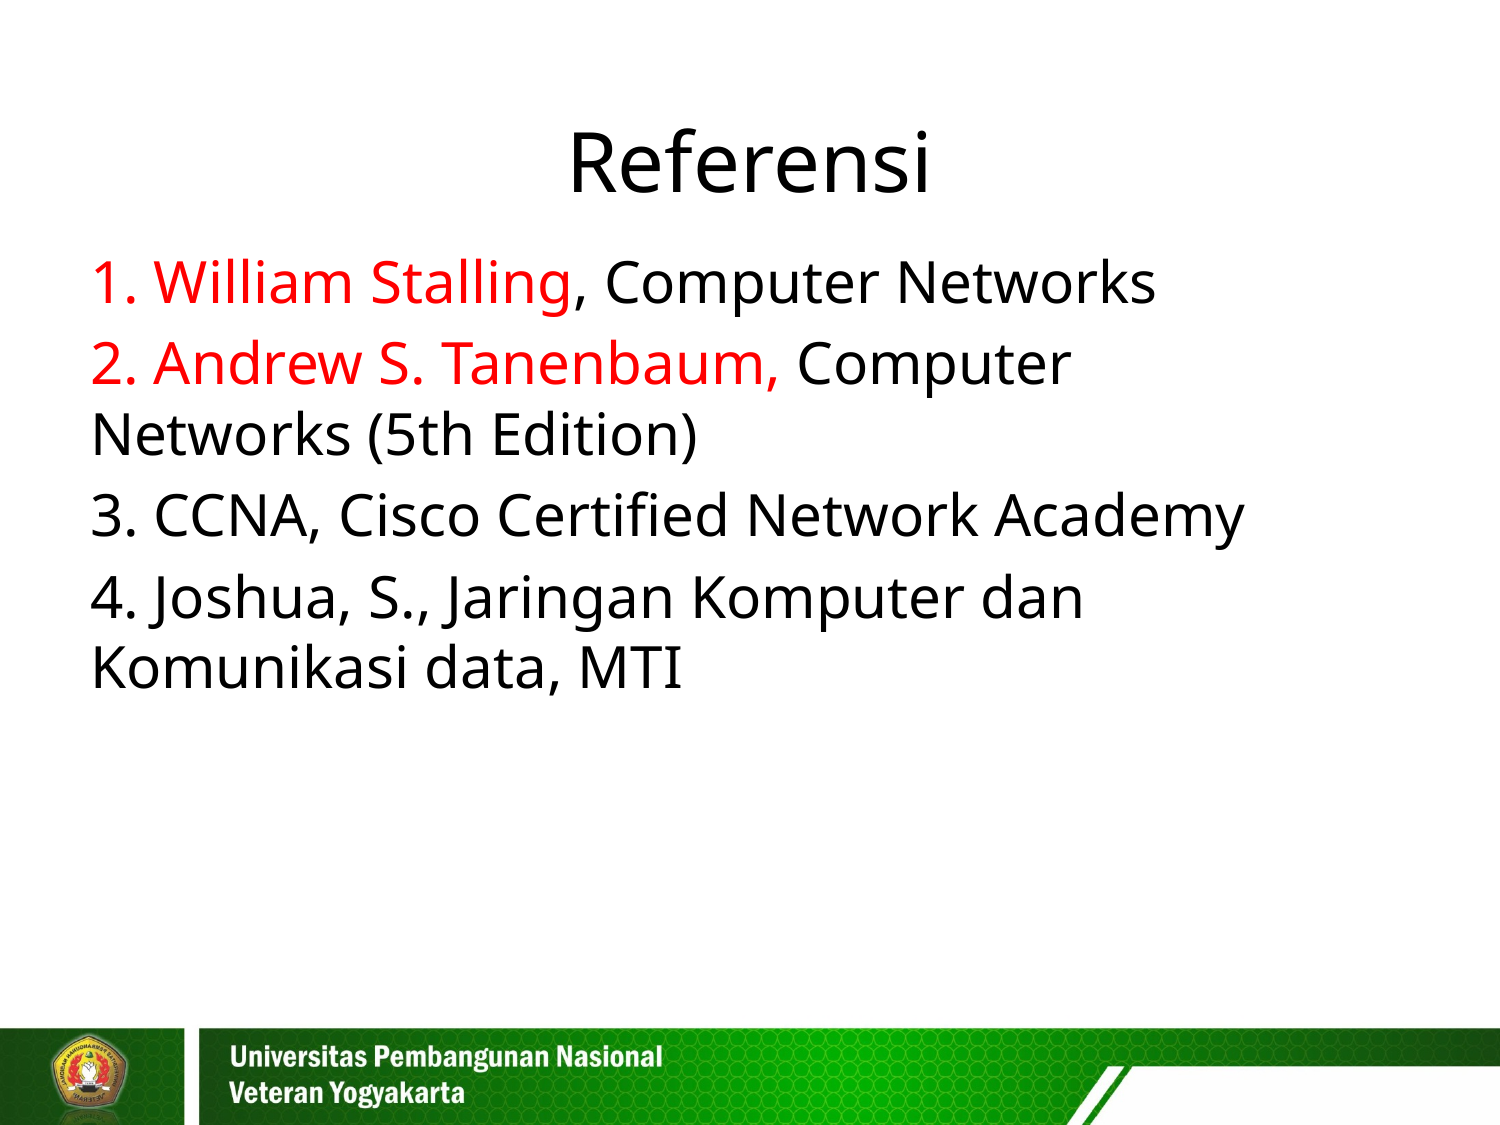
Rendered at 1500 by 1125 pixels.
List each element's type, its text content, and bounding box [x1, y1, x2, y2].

title Referensi [75, 99, 1425, 218]
list 1. William Stalling, Computer Networks 2. Andrew S. Tanenbaum, Computer Networks (5th Edition) 3. CCNA, Cisco Certified Network Academy 4. Joshua, S., Jaringan Komputer dan Komunikasi data, MTI [75, 237, 1425, 975]
picture [0, 0, 1500, 1125]
